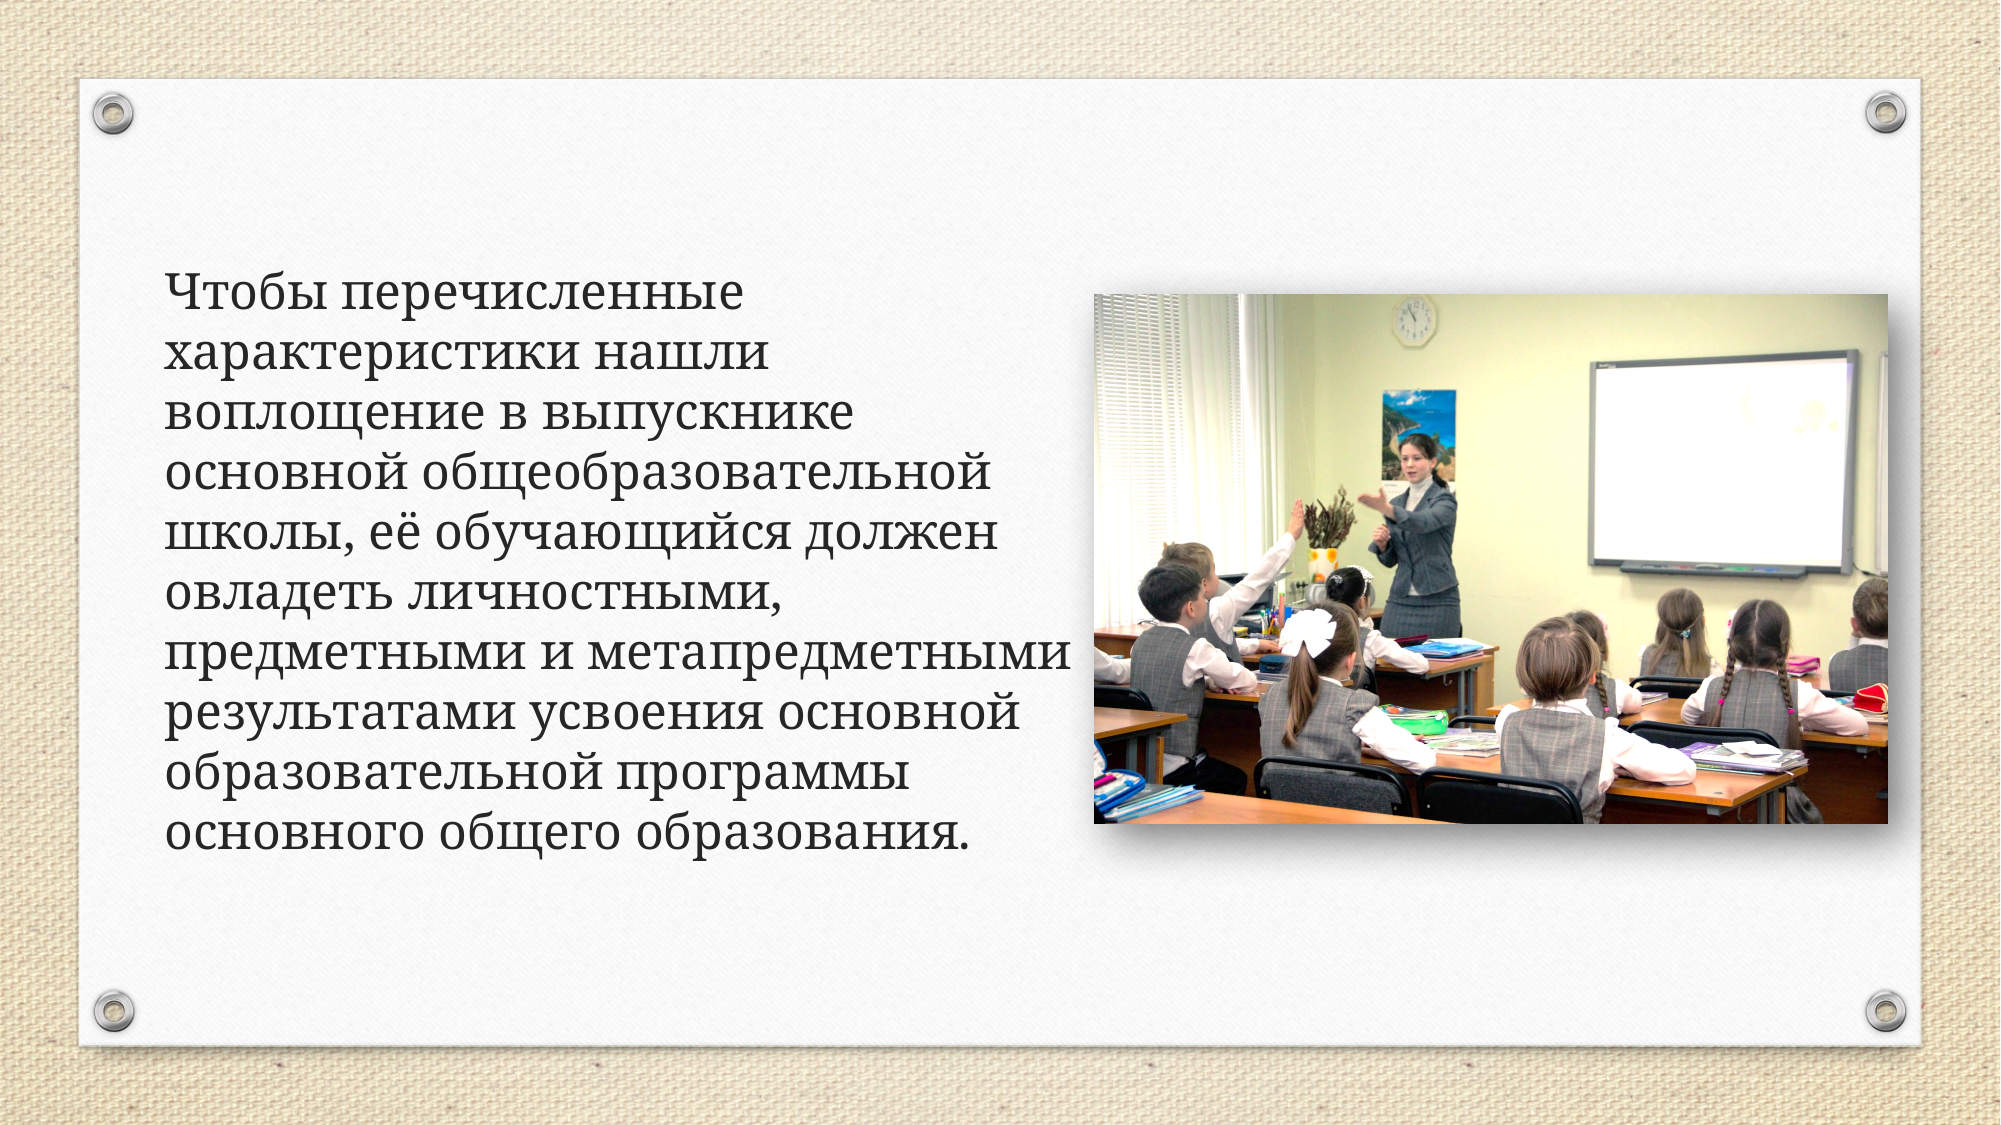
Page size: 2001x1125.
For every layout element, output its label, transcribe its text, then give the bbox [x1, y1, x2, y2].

picture [0, 0, 2001, 1125]
title Чтобы перечисленные характеристики нашли воплощение в выпускнике основной общеобразовательной школы, её обучающийся должен овладеть личностными, предметными и метапредметными результатами усвоения основной образовательной программы основного общего образования. [149, 338, 1077, 782]
